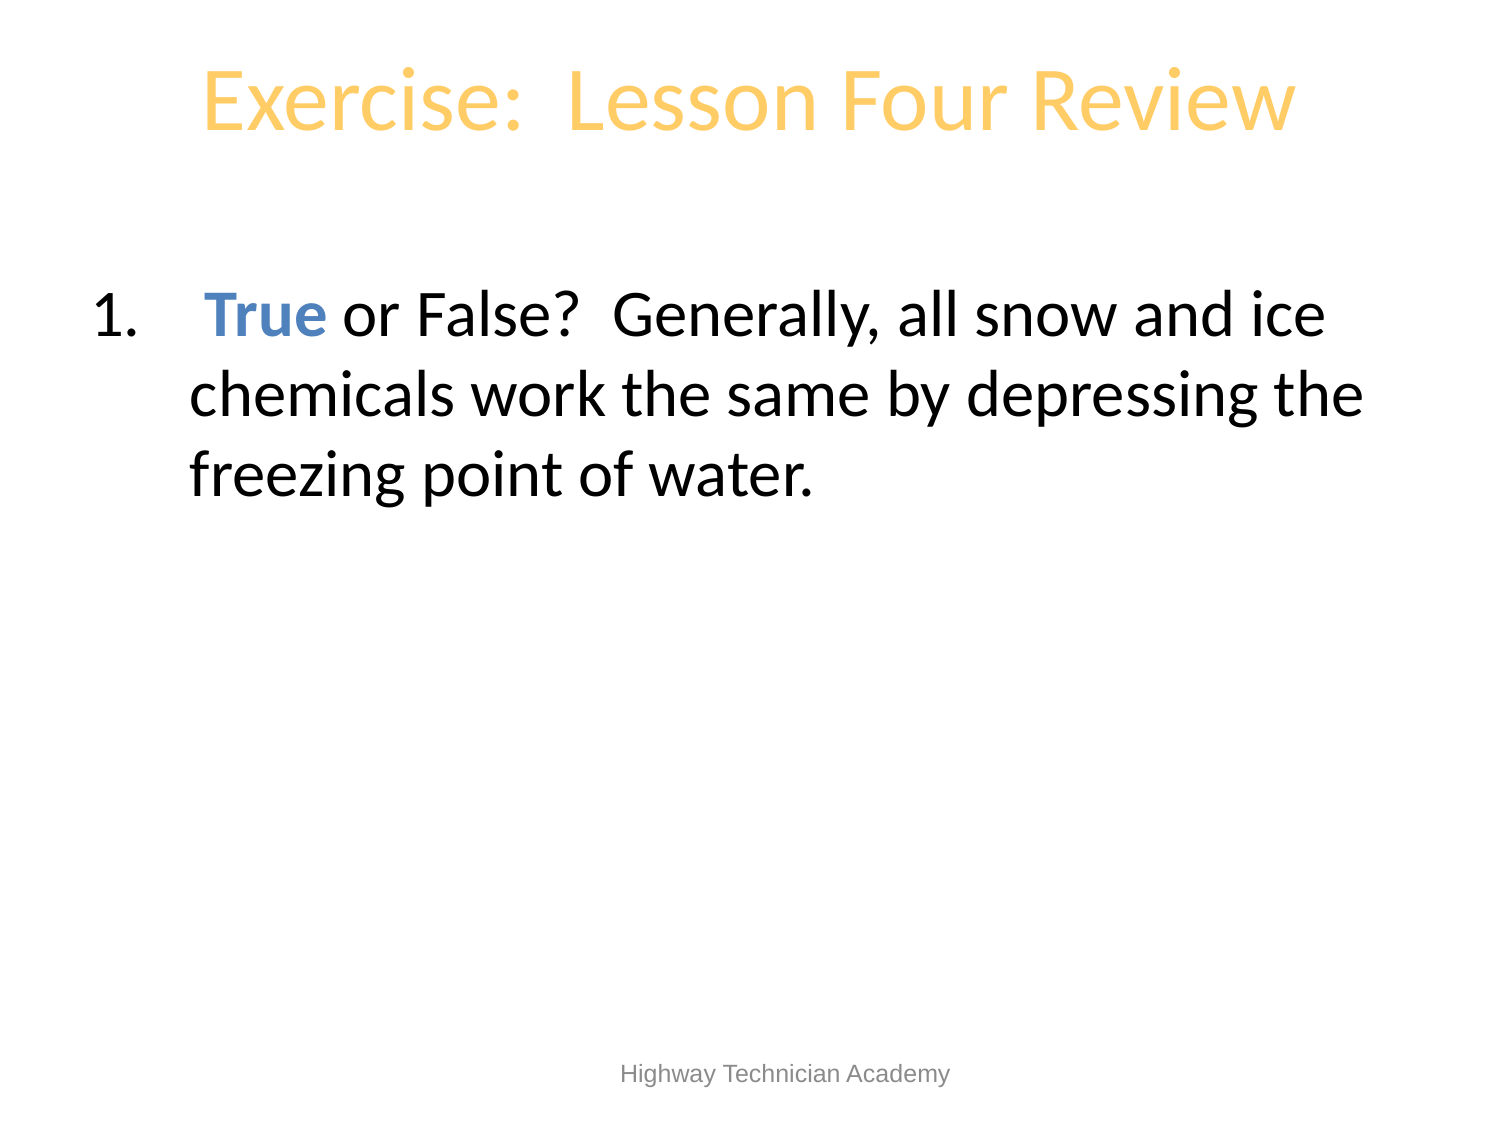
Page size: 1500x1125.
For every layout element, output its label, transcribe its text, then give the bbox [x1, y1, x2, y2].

title Exercise: Lesson Four Review [0, 0, 1500, 188]
footer Highway Technician Academy [512, 1042, 988, 1103]
list True or False? Generally, all snow and ice chemicals work the same by depressing the freezing point of water. [75, 262, 1425, 1005]
